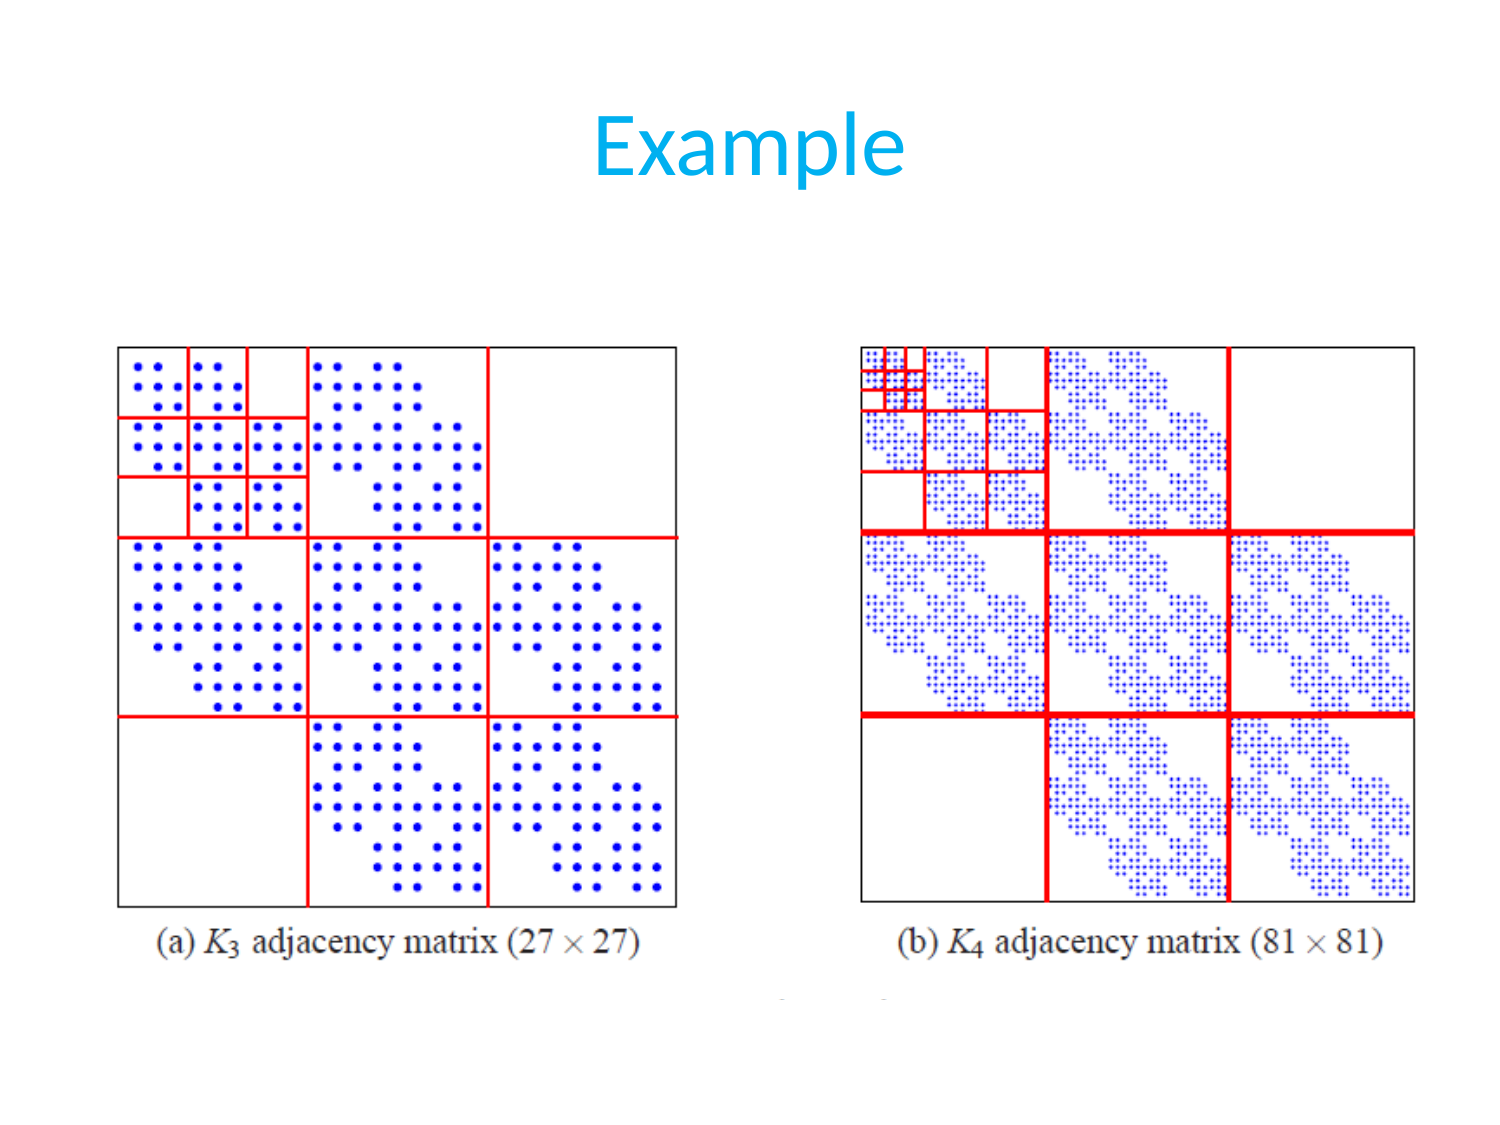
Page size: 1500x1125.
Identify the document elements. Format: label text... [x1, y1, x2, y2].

title Example [75, 45, 1425, 233]
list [30, 274, 1500, 1001]
